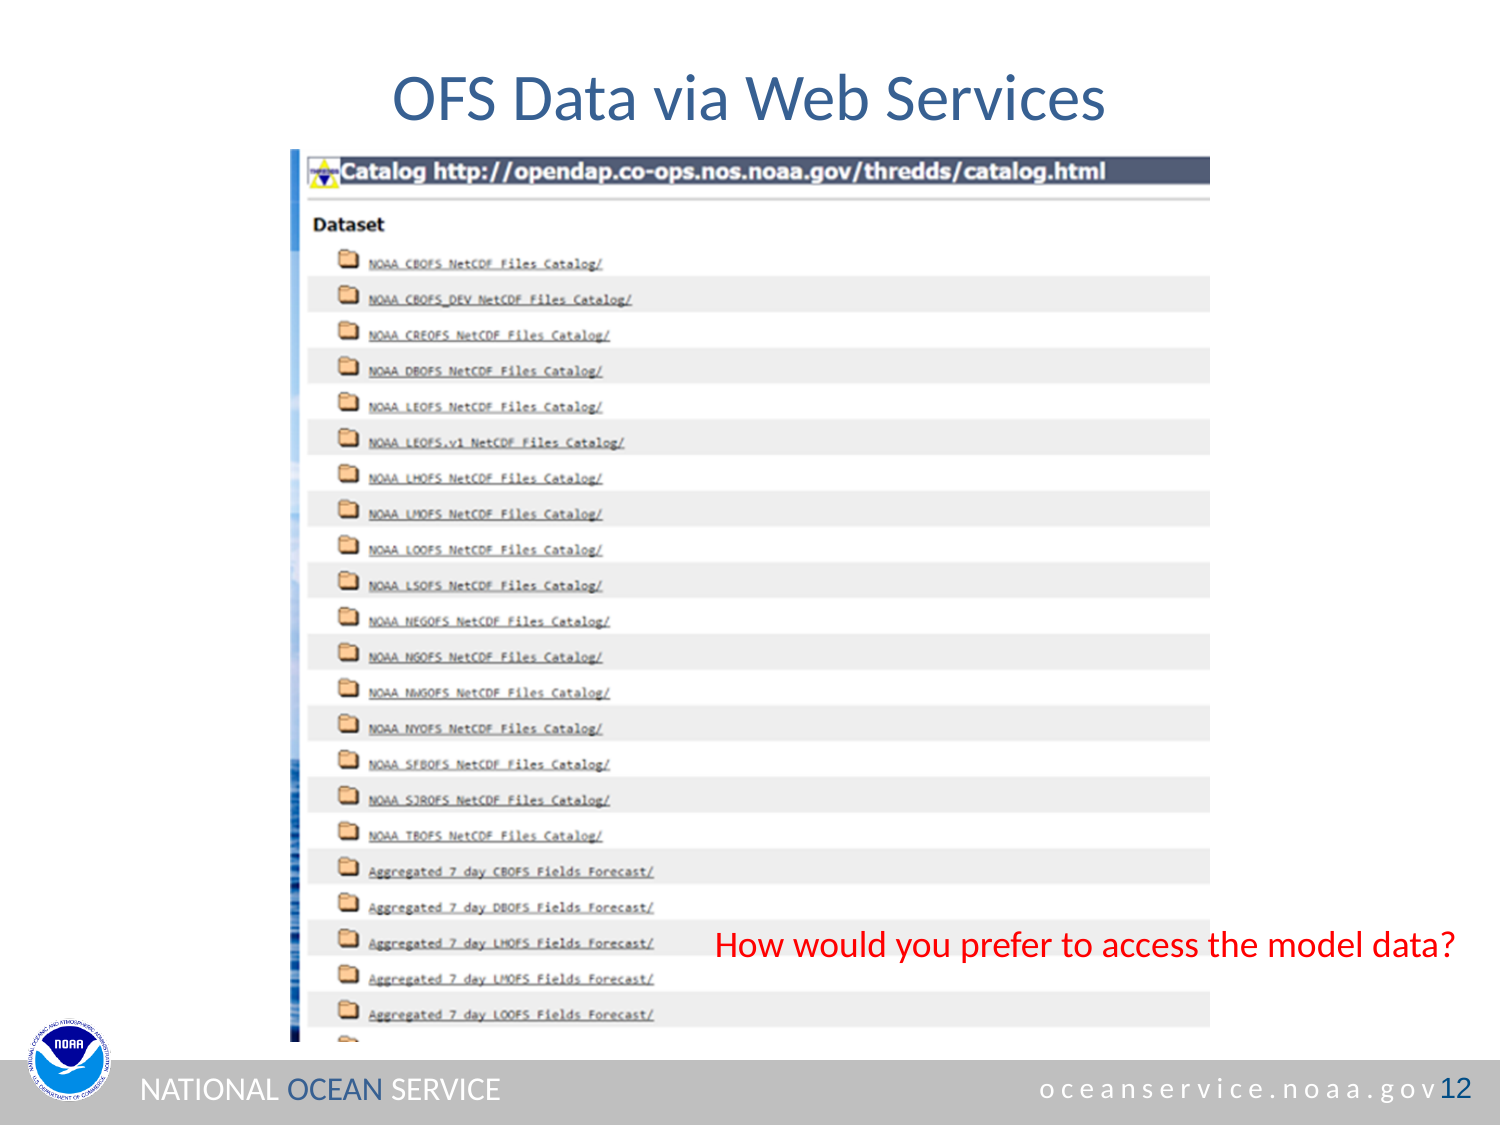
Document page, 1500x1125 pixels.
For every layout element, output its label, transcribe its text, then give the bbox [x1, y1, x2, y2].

picture [24, 1016, 113, 1104]
title OFS Data via Web Services [75, 0, 1425, 188]
picture [290, 149, 1210, 1042]
text_box 12 [1424, 1061, 1500, 1112]
text_box How would you prefer to access the model data? [1213, 912, 1500, 973]
